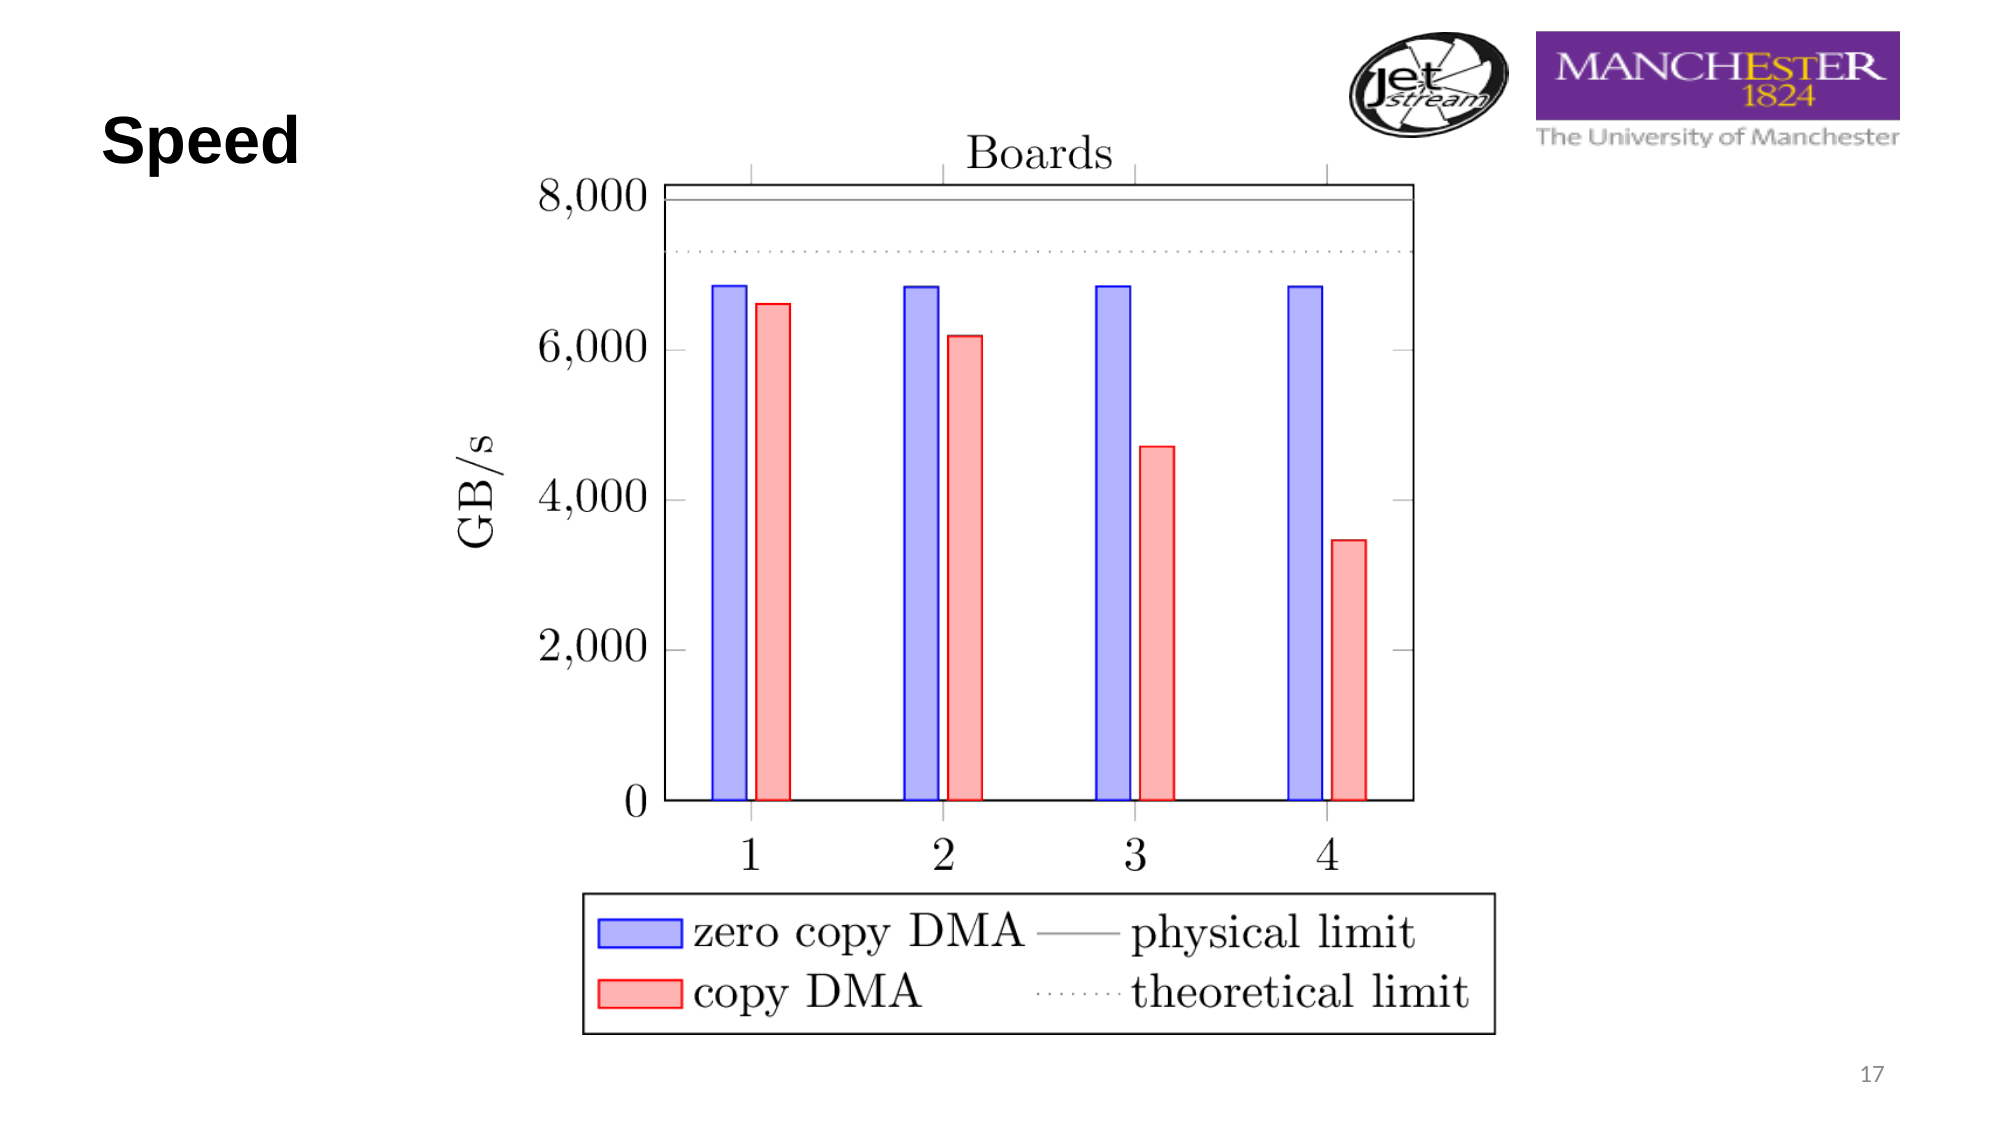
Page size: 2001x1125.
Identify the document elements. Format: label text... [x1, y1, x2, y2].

slide_number 17 [1433, 1042, 1900, 1103]
title Speed [86, 42, 1901, 231]
picture [1349, 32, 1509, 42]
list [444, 118, 1499, 1036]
